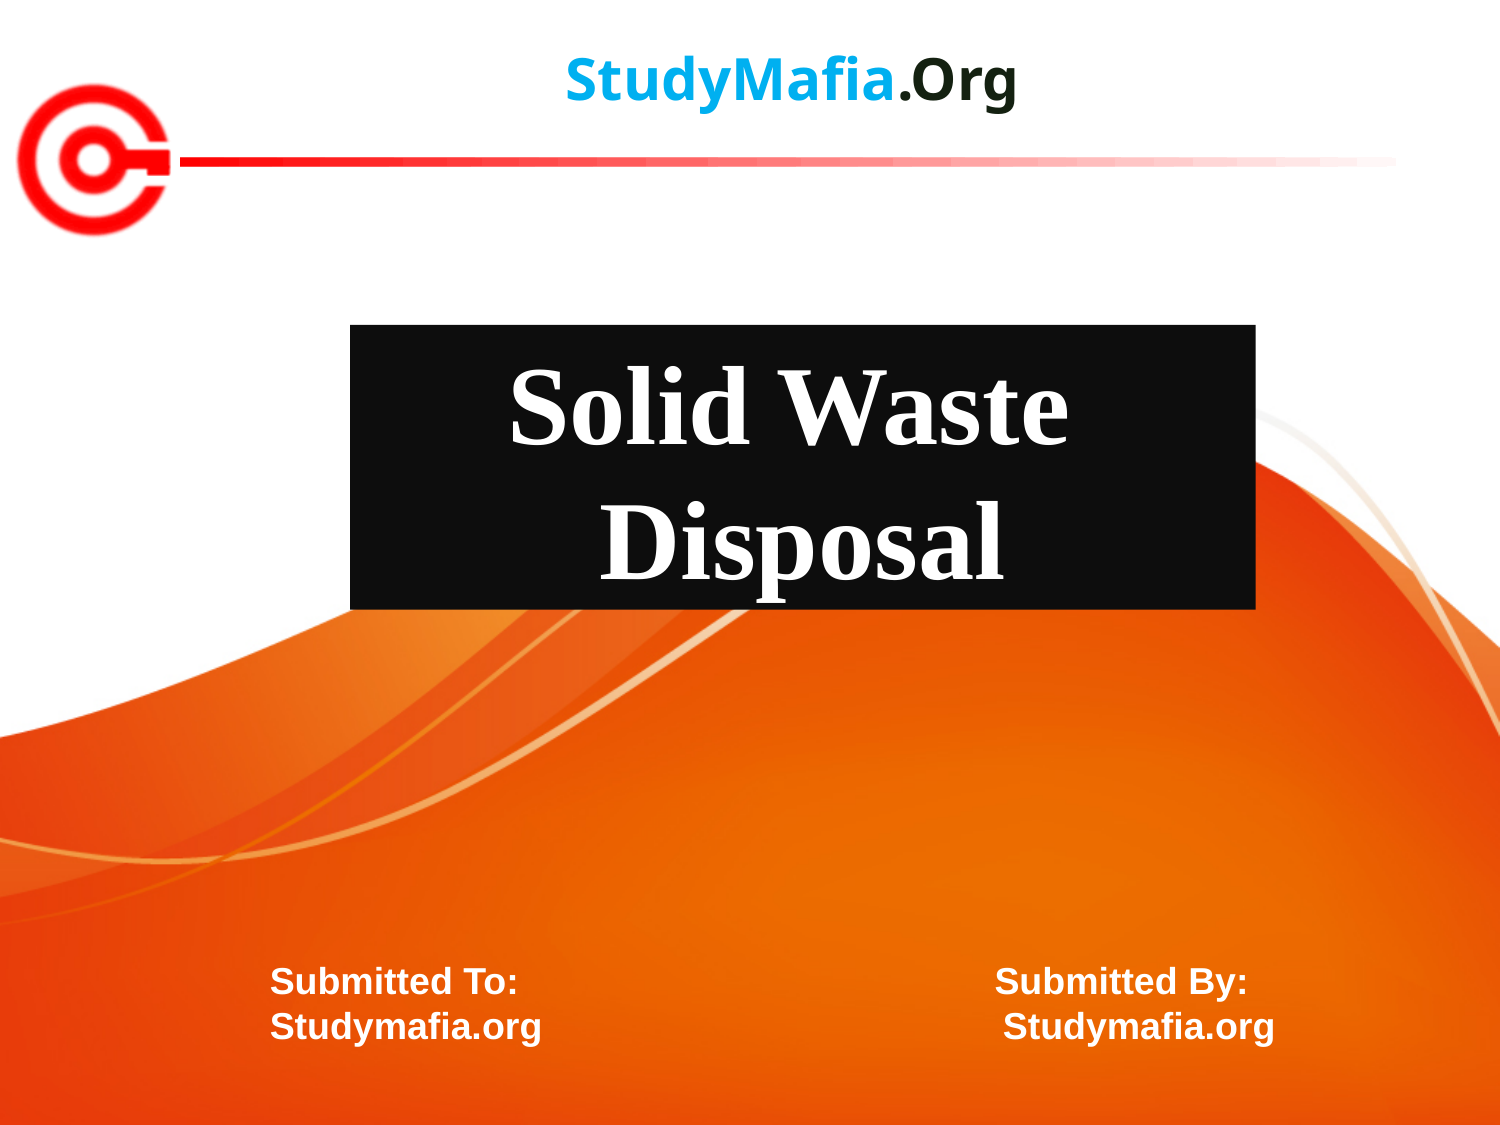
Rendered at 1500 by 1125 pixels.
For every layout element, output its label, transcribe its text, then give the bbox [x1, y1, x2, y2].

picture [0, 42, 1500, 1125]
text_box Submitted To: Submitted By: Studymafia.org Studymafia.org [13, 949, 1500, 1055]
text_box StudyMafia.Org [216, 12, 1369, 143]
text_box Solid Waste Disposal [350, 324, 1256, 610]
